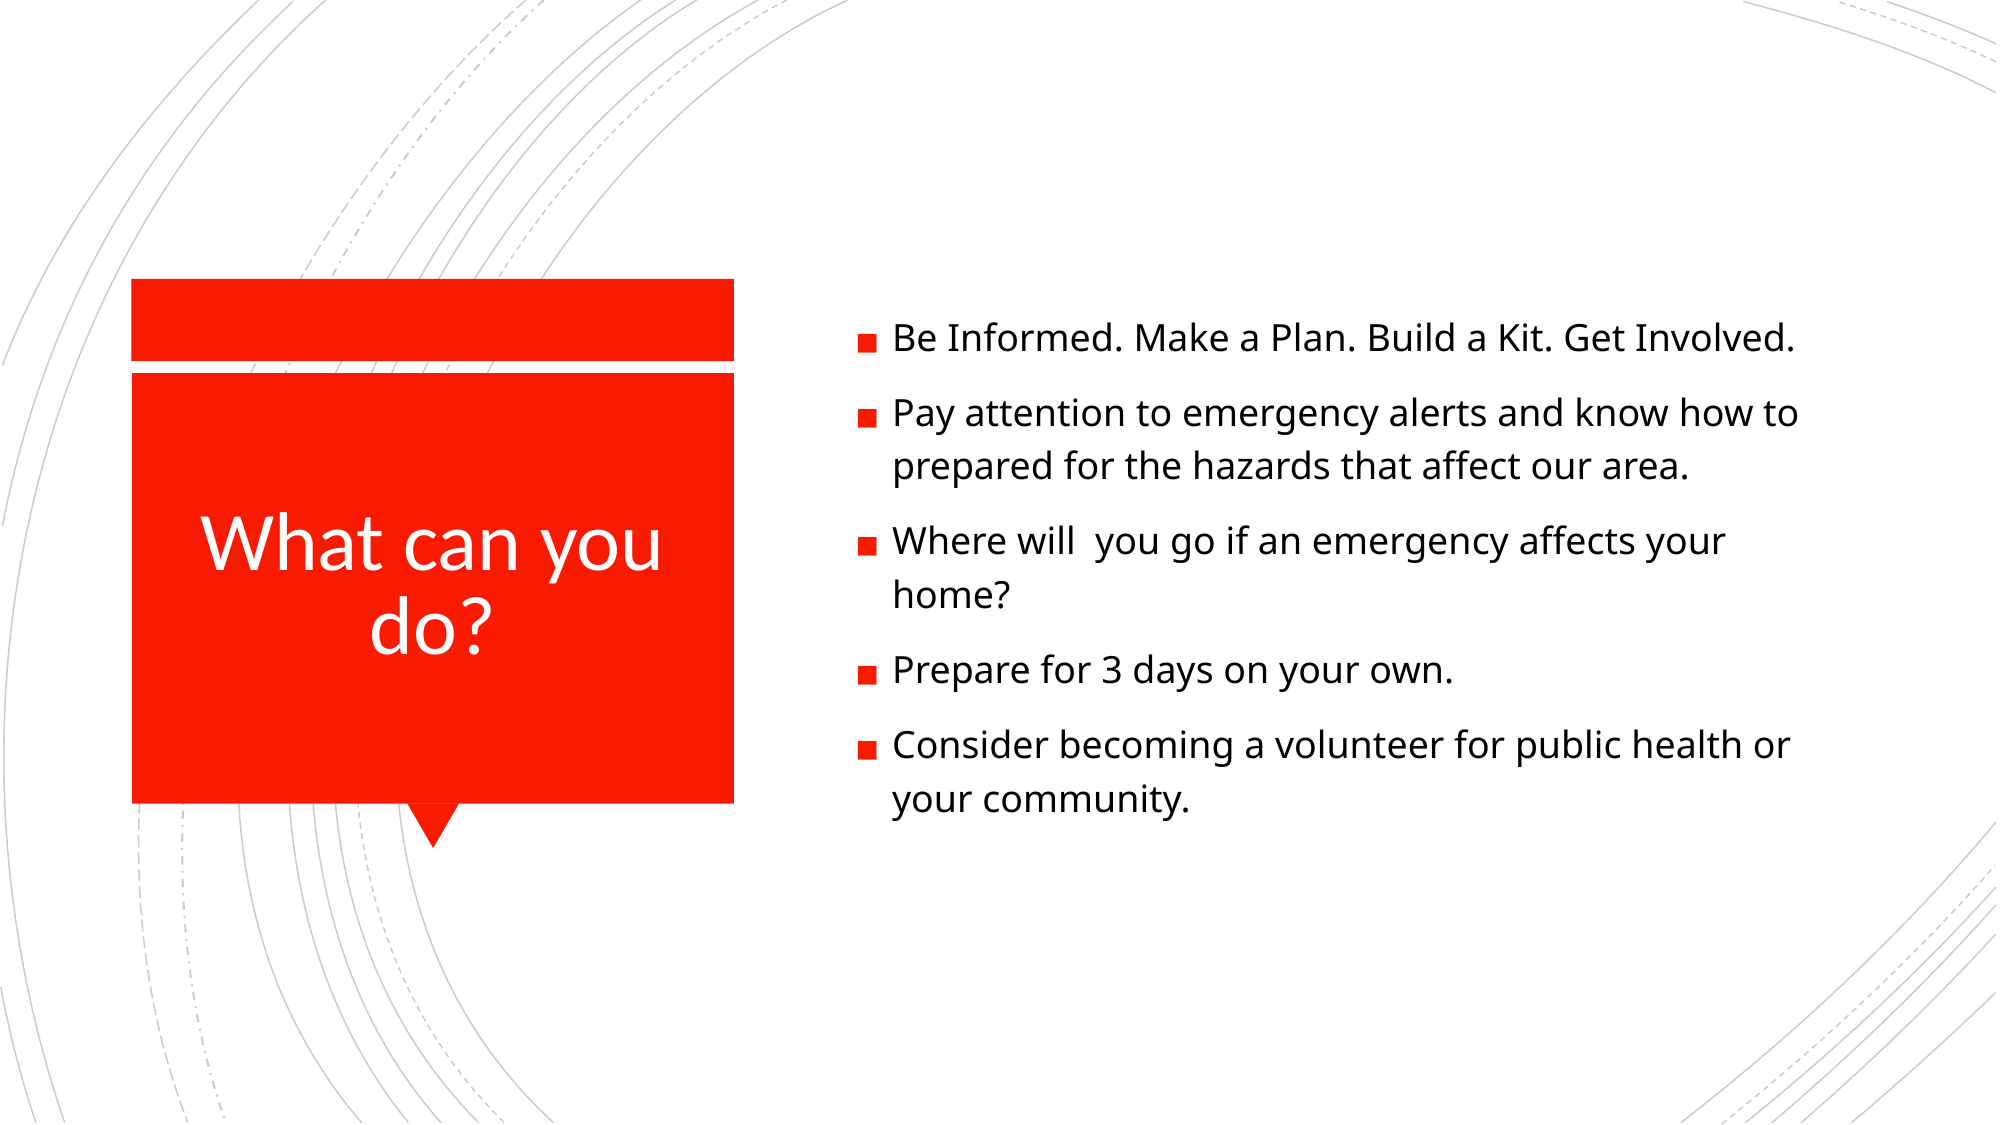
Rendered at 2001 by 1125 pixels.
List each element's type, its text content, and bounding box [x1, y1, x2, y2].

title What can you do? [145, 385, 720, 789]
list Be Informed. Make a Plan. Build a Kit. Get Involved. Pay attention to emergency alerts and know how to prepared for the hazards that affect our area. Where will you go if an emergency affects your home? Prepare for 3 days on your own. Consider becoming a volunteer for public health or your community. [839, 131, 1871, 993]
